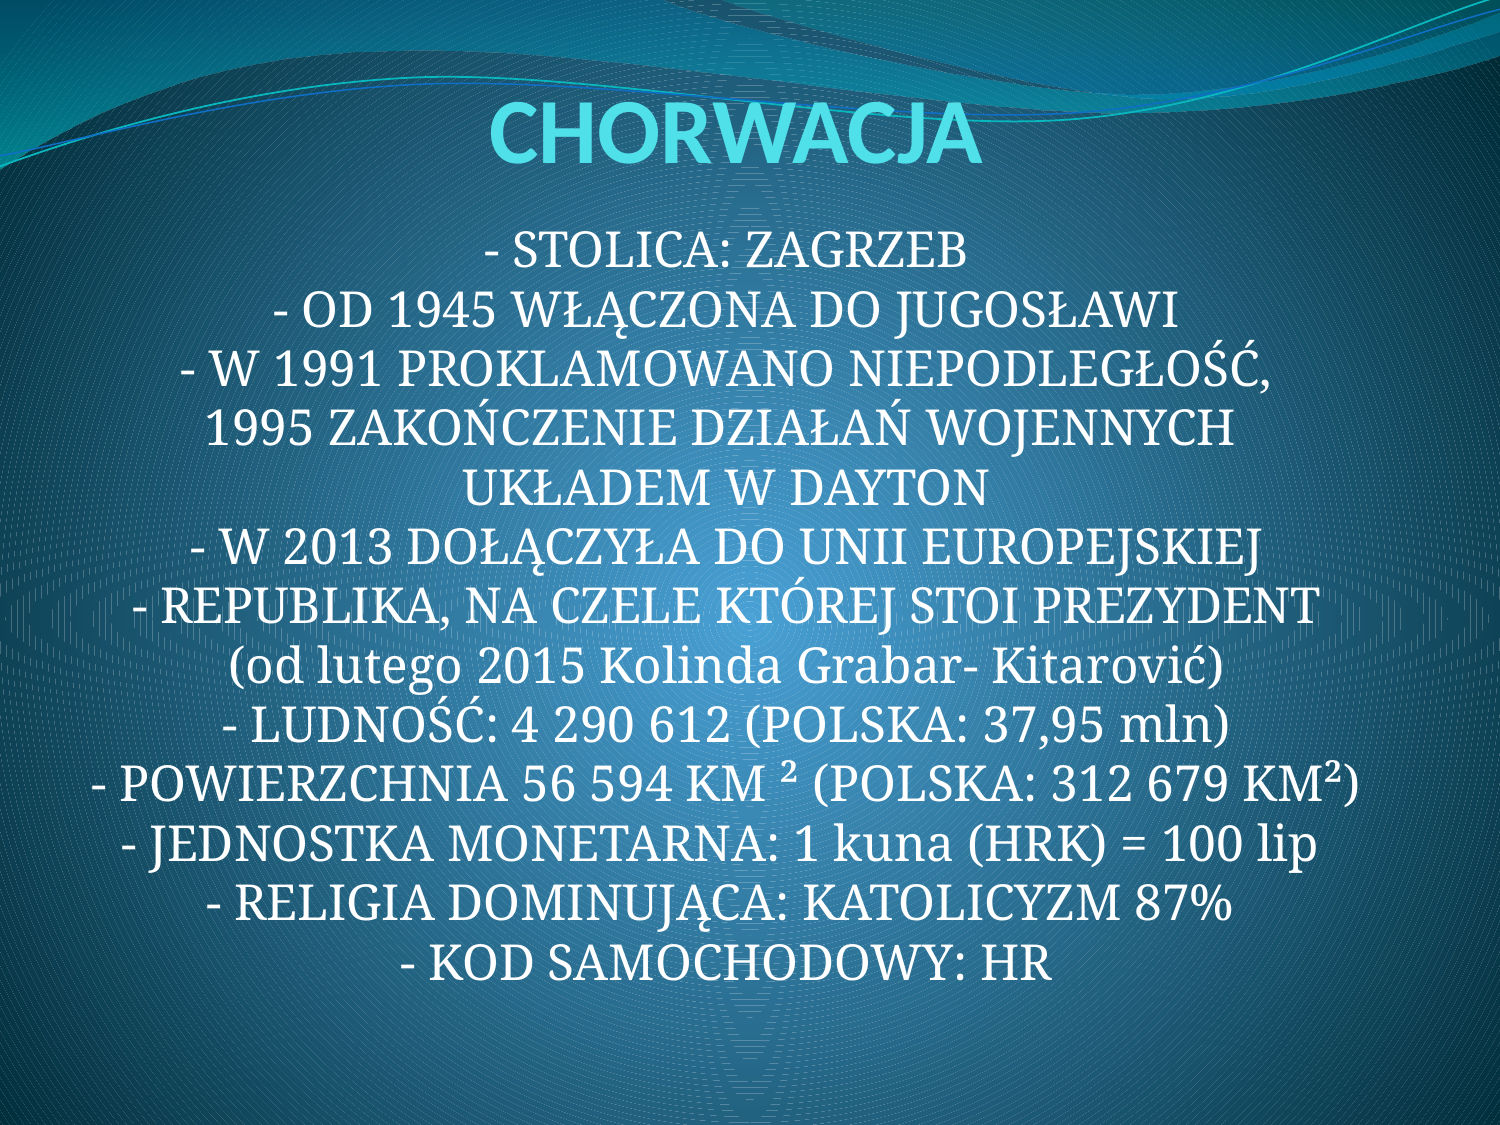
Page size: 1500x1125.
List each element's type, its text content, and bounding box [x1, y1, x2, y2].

title CHORWACJA [93, 70, 1382, 223]
subtitle - STOLICA: ZAGRZEB - OD 1945 WŁĄCZONA DO JUGOSŁAWI - W 1991 PROKLAMOWANO NIEPODLEGŁOŚĆ, 1995 ZAKOŃCZENIE DZIAŁAŃ WOJENNYCH UKŁADEM W DAYTON - W 2013 DOŁĄCZYŁA DO UNII EUROPEJSKIEJ - REPUBLIKA, NA CZELE KTÓREJ STOI PREZYDENT (od lutego 2015 Kolinda Grabar- Kitarović) - LUDNOŚĆ: 4 290 612 (POLSKA: 37,95 mln) - POWIERZCHNIA 56 594 KM ² (POLSKA: 312 679 KM²) - JEDNOSTKA MONETARNA: 1 kuna (HRK) = 100 lip - RELIGIA DOMINUJĄCA: KATOLICYZM 87% - KOD SAMOCHODOWY: HR [87, 210, 1376, 1055]
